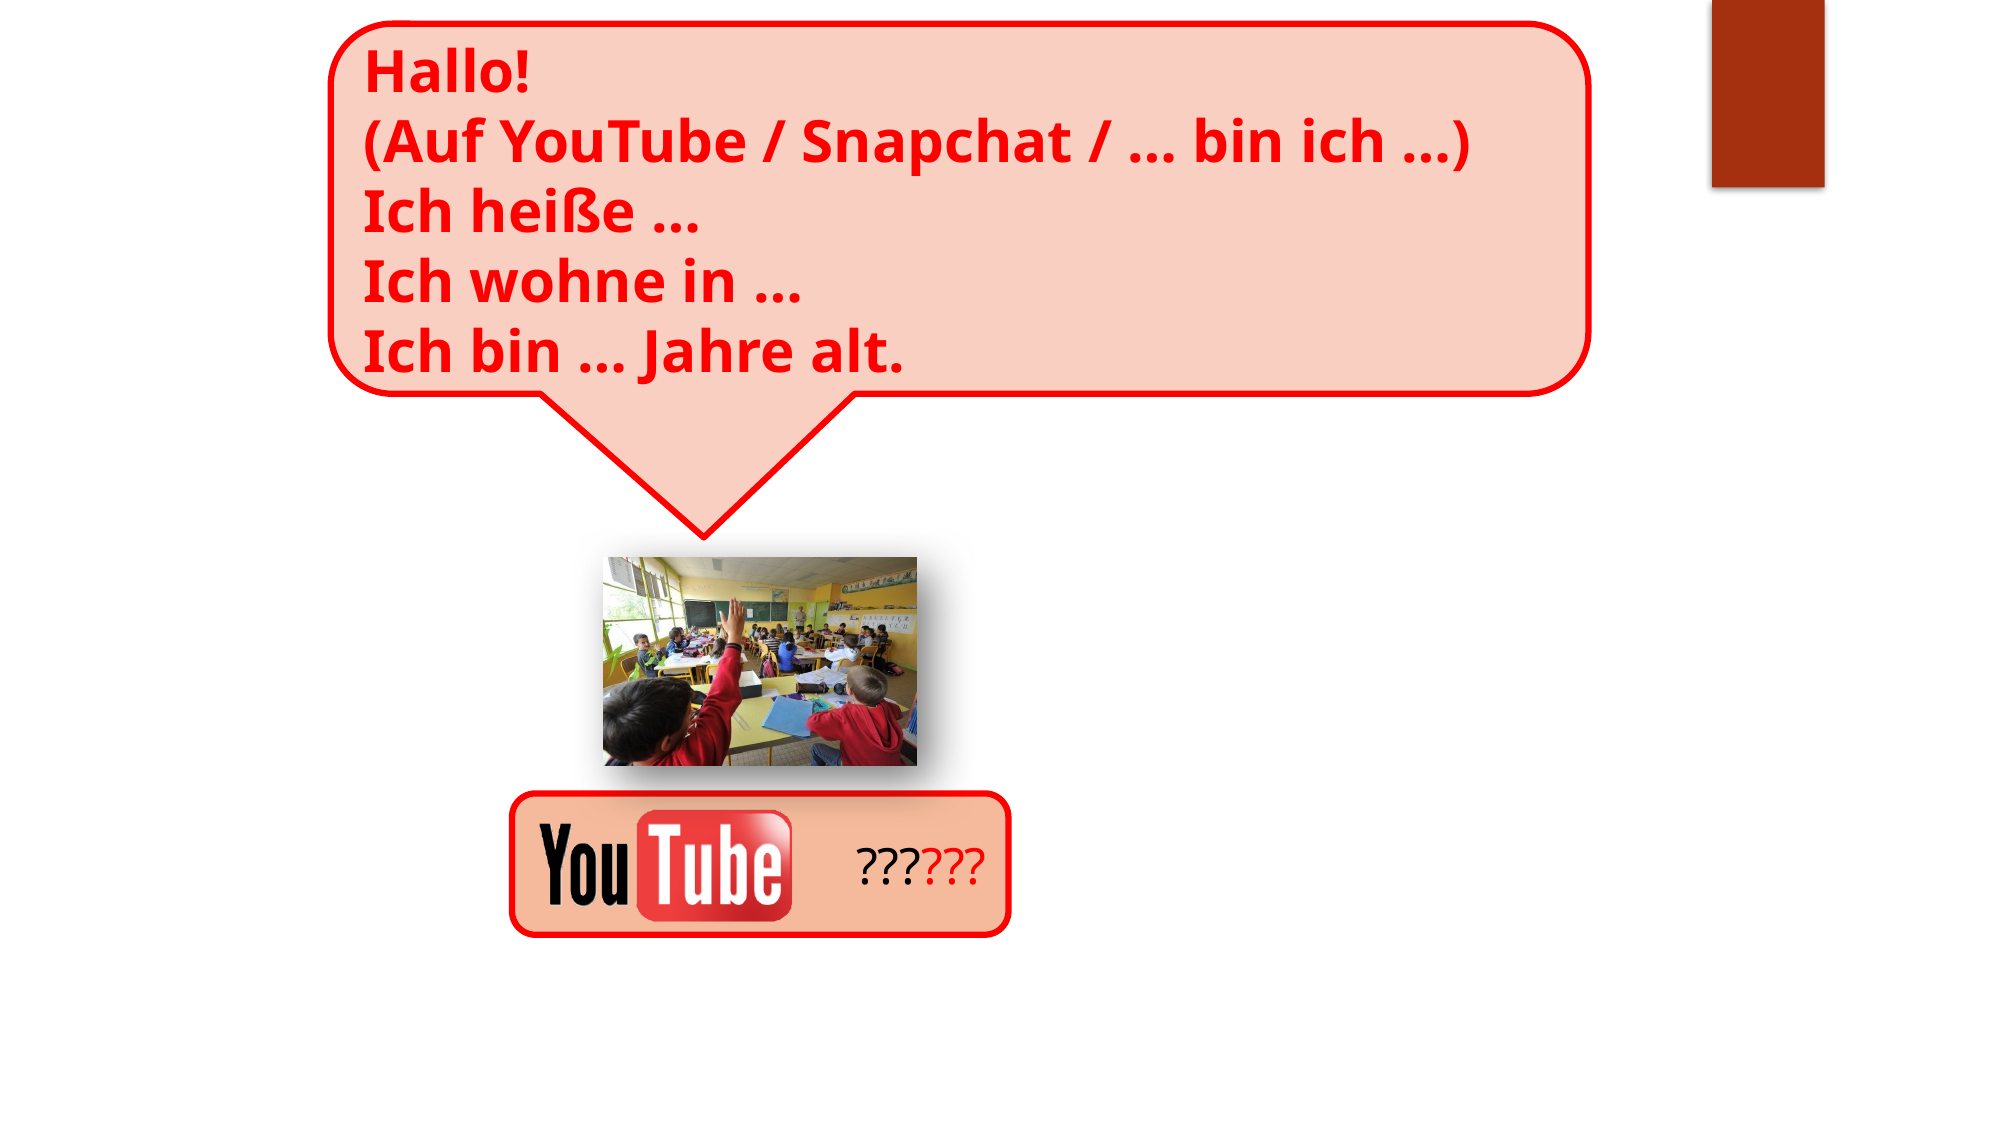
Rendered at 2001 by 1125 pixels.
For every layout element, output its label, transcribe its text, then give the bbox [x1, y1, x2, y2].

text_box Hallo! (Auf YouTube / Snapchat / … bin ich …) Ich heiße … Ich wohne in … Ich bin … Jahre alt. [329, 22, 1590, 539]
picture [603, 557, 917, 767]
picture [521, 802, 800, 926]
text_box ?????? [510, 791, 605, 929]
text_box ?????? [527, 791, 1011, 937]
